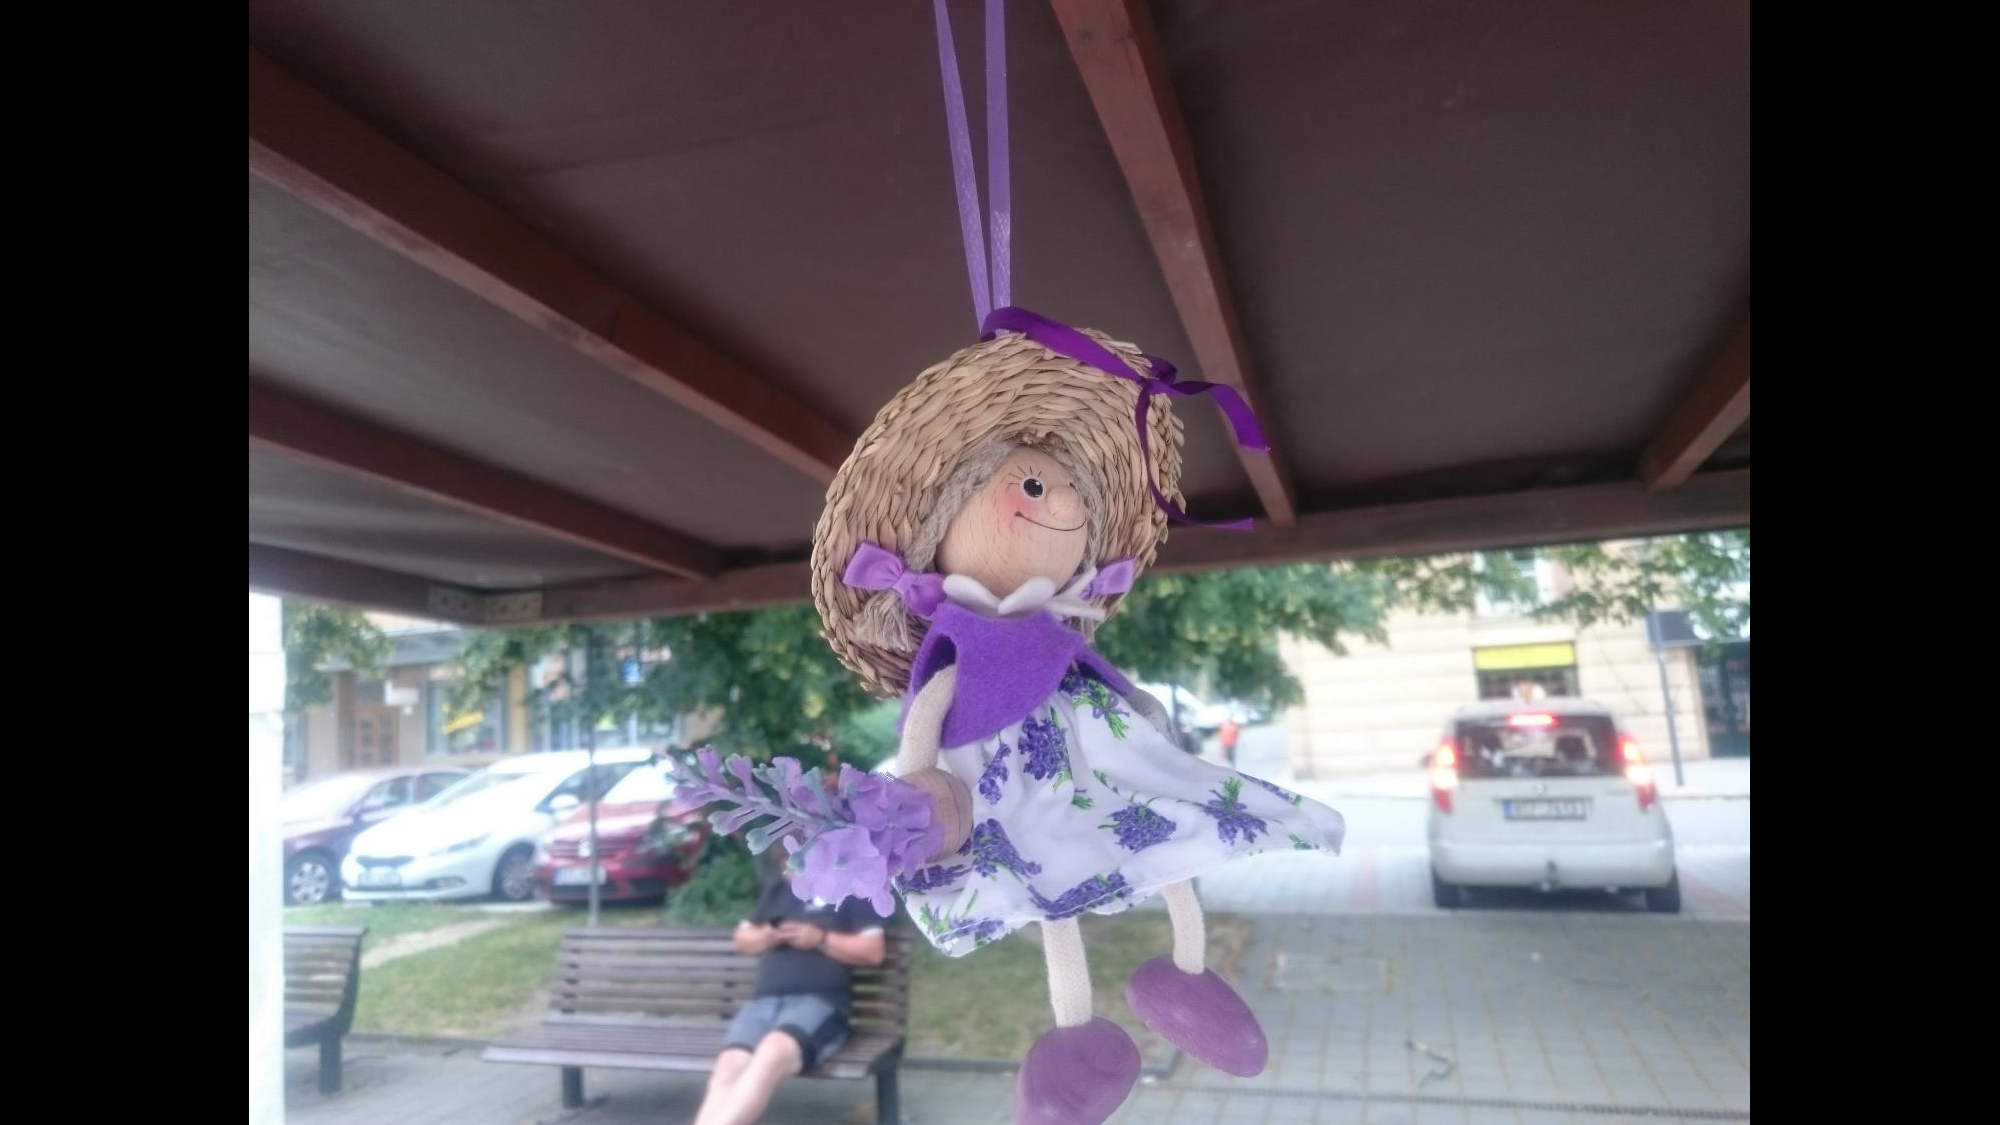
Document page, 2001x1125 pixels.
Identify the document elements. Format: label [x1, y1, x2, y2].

picture [249, 0, 1750, 1125]
